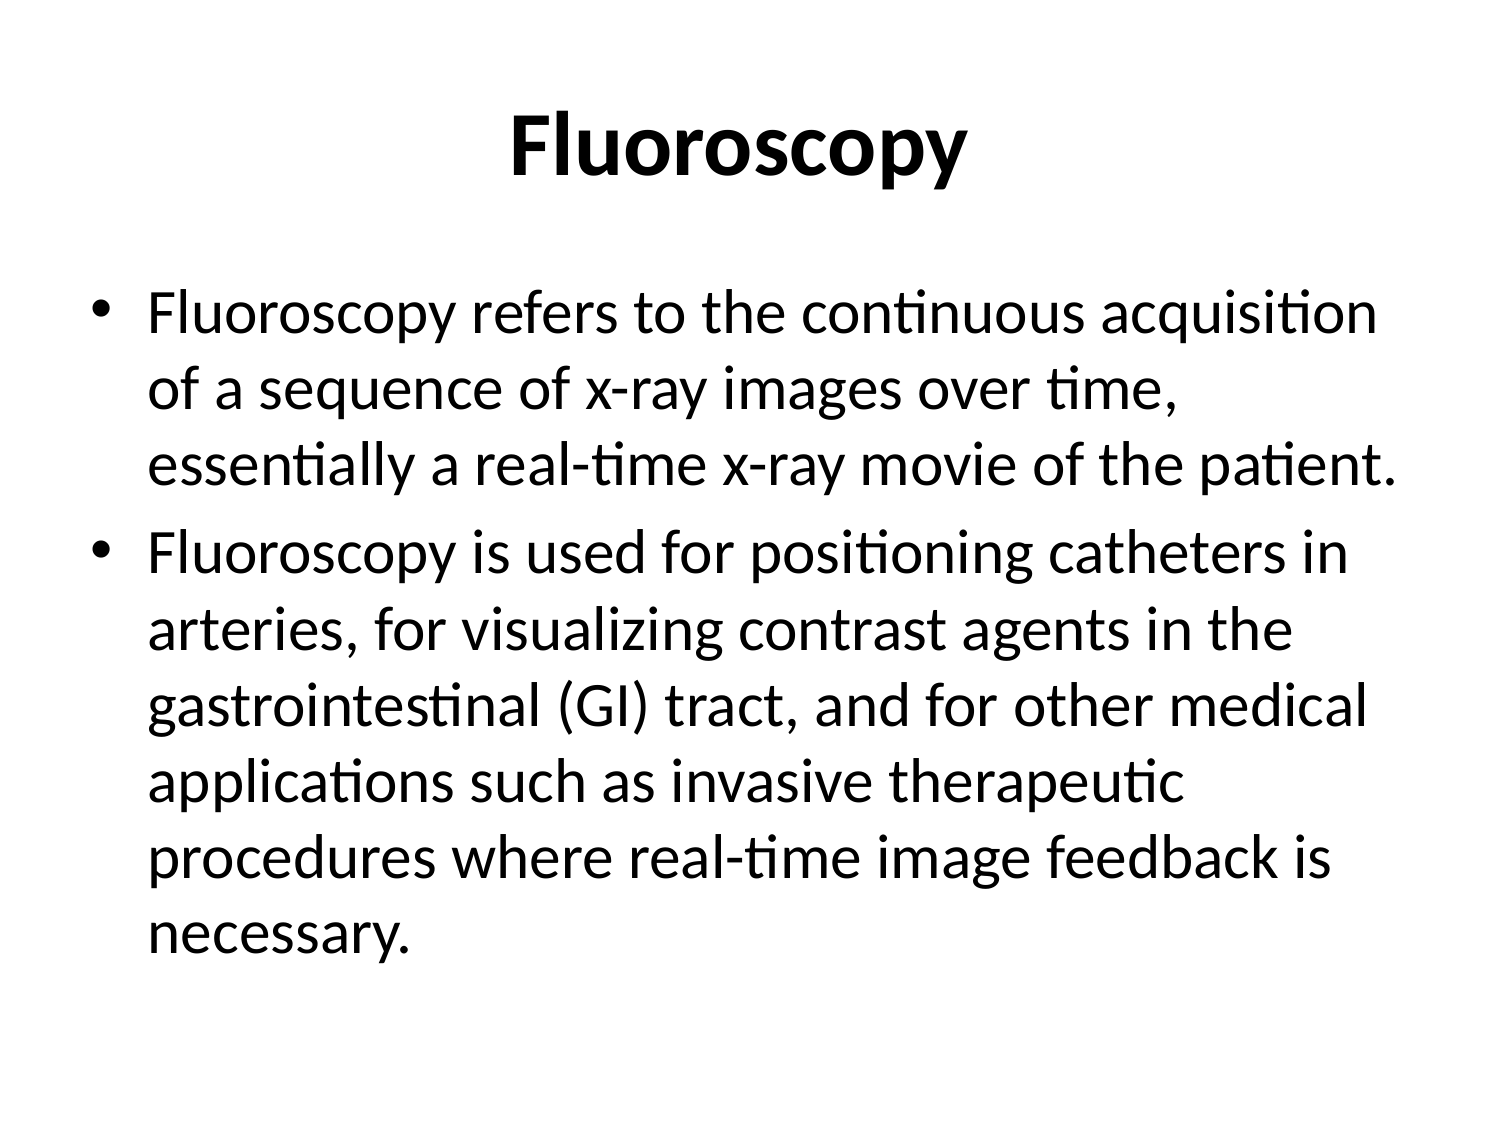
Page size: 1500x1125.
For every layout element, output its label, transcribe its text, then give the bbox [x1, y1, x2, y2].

list Fluoroscopy refers to the continuous acquisition of a sequence of x-ray images over time, essentially a real-time x-ray movie of the patient. Fluoroscopy is used for positioning catheters in arteries, for visualizing contrast agents in the gastrointestinal (GI) tract, and for other medical applications such as invasive therapeutic procedures where real-time image feedback is necessary. [75, 262, 1425, 1005]
title Fluoroscopy [75, 45, 1425, 233]
